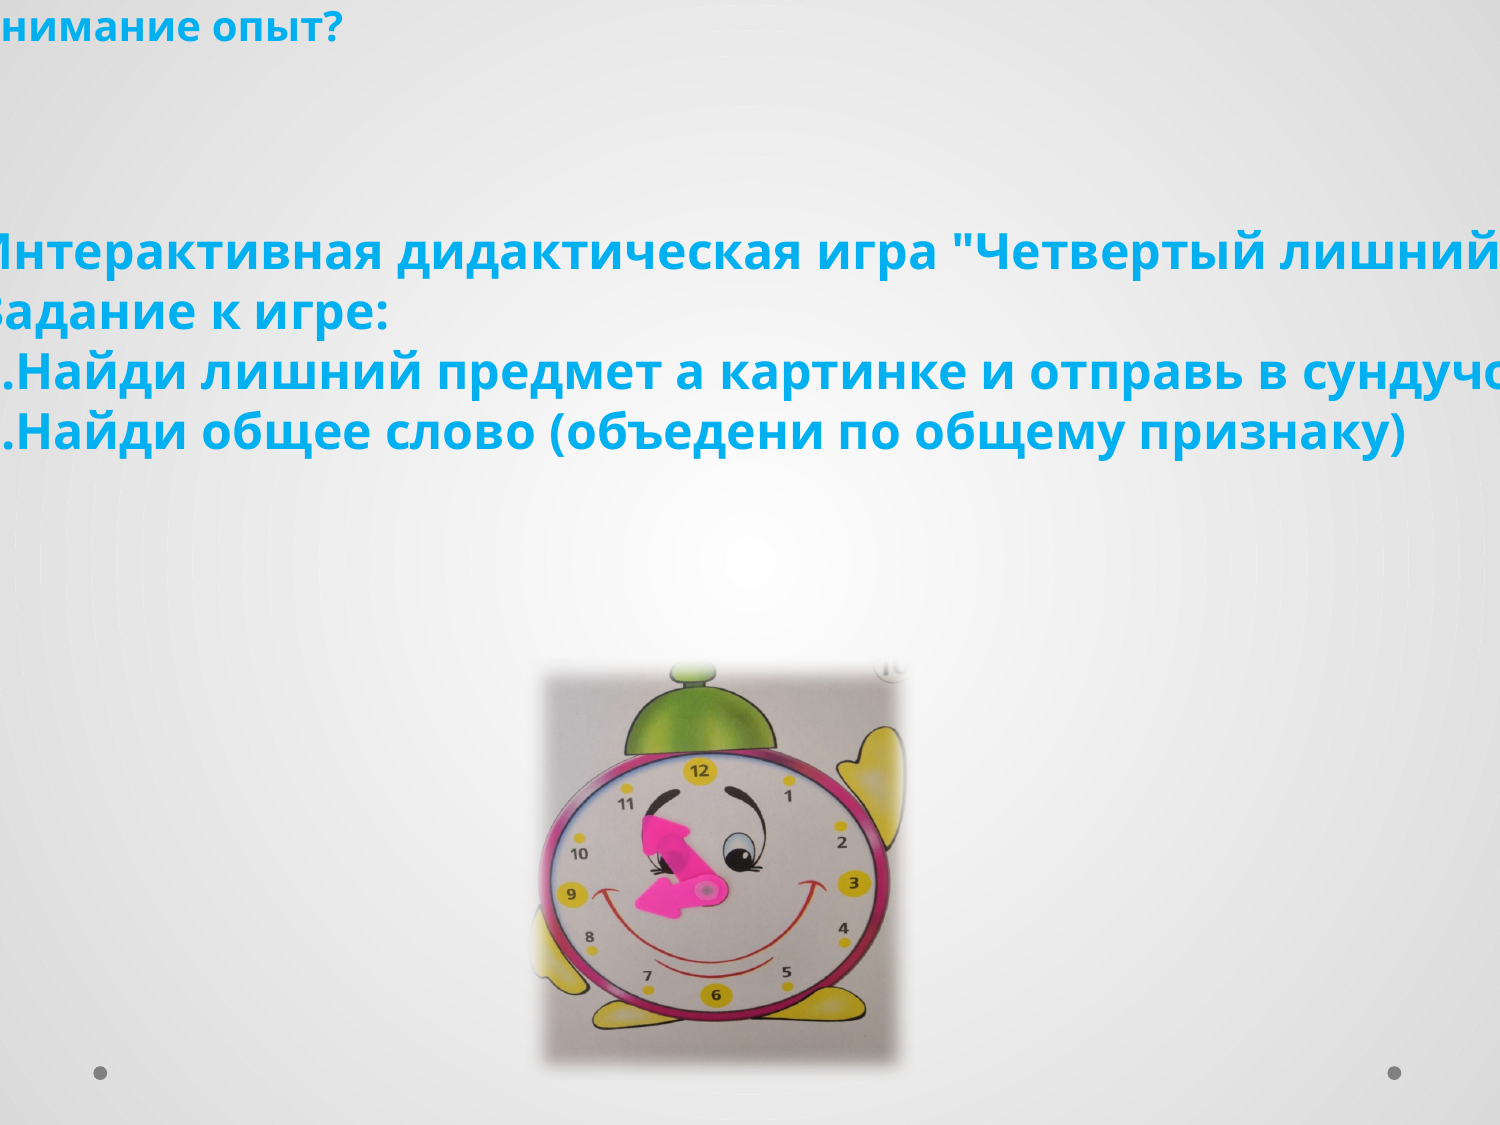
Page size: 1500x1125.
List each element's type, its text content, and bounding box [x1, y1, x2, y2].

picture [507, 674, 933, 1065]
text_box Внимание опыт? Интерактивная дидактическая игра "Четвертый лишний« Задание к игре: 1.Найди лишний предмет а картинке и отправь в сундучок. 2.Найди общее слово (объедени по общему признаку) [0, 0, 1500, 722]
